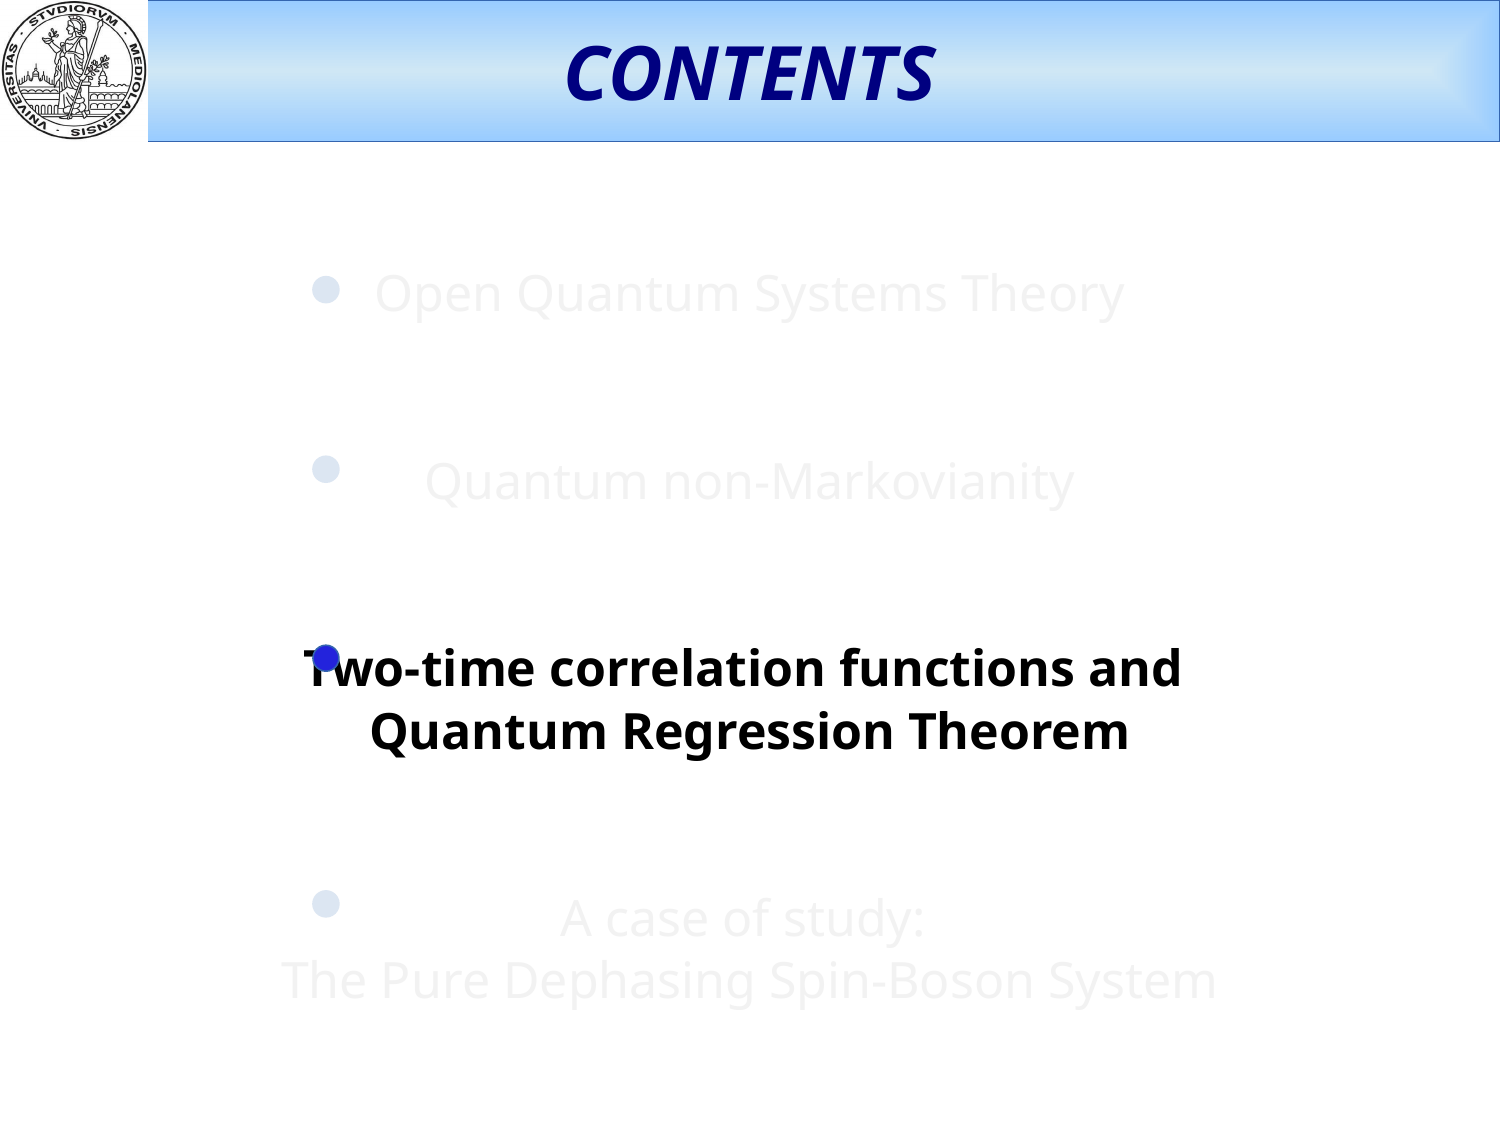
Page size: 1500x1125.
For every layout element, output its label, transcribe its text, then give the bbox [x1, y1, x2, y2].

text_box [312, 456, 339, 483]
picture [0, 0, 148, 142]
text_box [312, 890, 339, 917]
text_box [312, 276, 339, 303]
text_box CONTENTS [149, 0, 1500, 142]
text_box Open Quantum Systems Theory Quantum non-Markovianity Two-time correlation functions and Quantum Regression Theorem A case of study: The Pure Dephasing Spin-Boson System [47, 181, 1453, 965]
text_box [312, 645, 339, 672]
